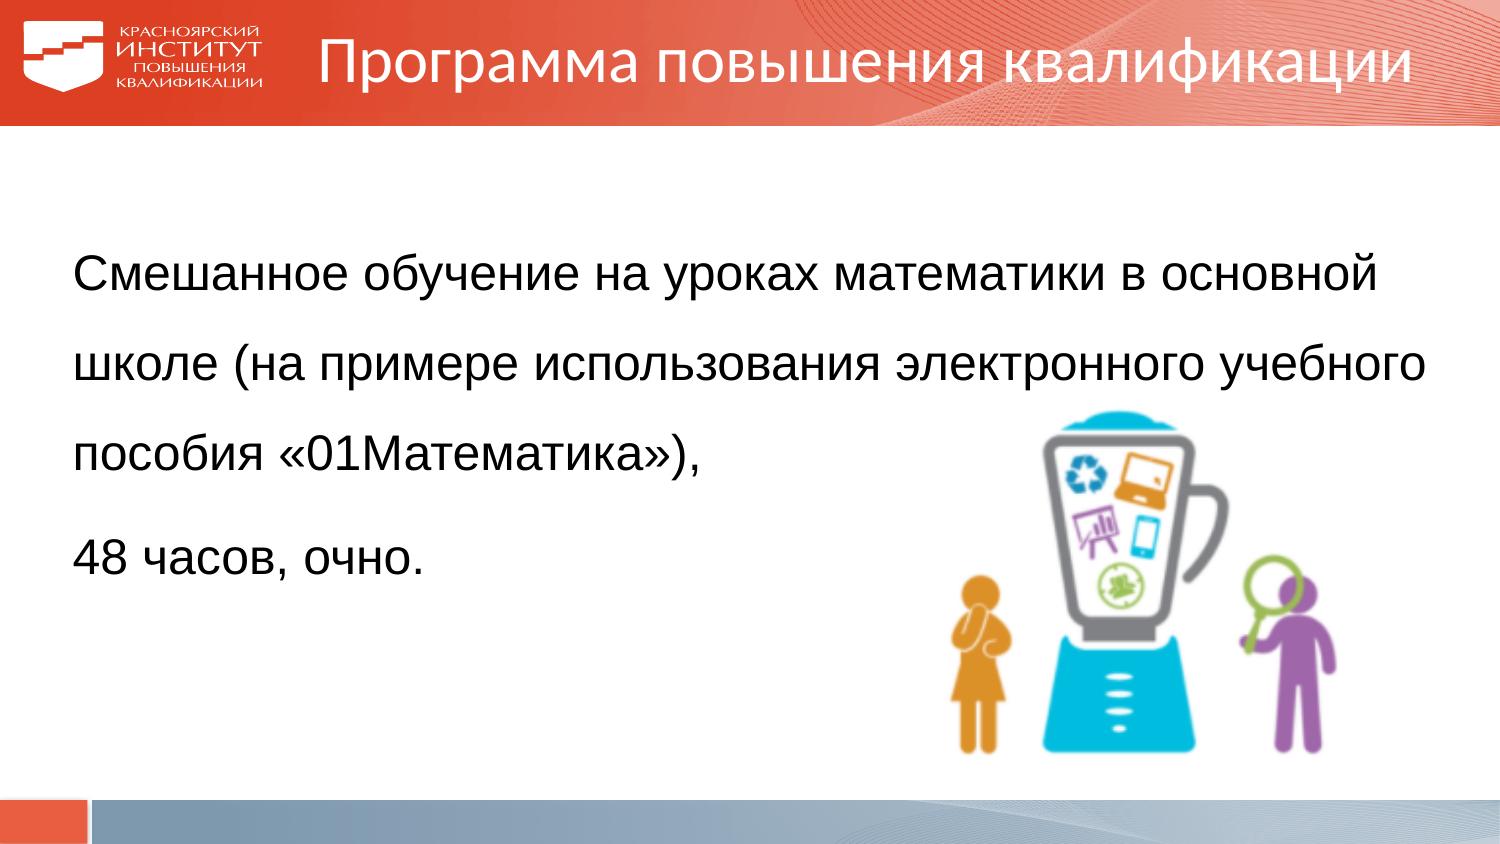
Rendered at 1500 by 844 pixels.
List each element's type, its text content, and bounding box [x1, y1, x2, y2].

picture [929, 349, 1353, 779]
list Смешанное обучение на уроках математики в основной школе (на примере использования электронного учебного пособия «01Математика»), 48 часов, очно. [57, 202, 1455, 476]
title Программа повышения квалификации [301, 0, 1450, 113]
picture [0, 0, 1500, 126]
